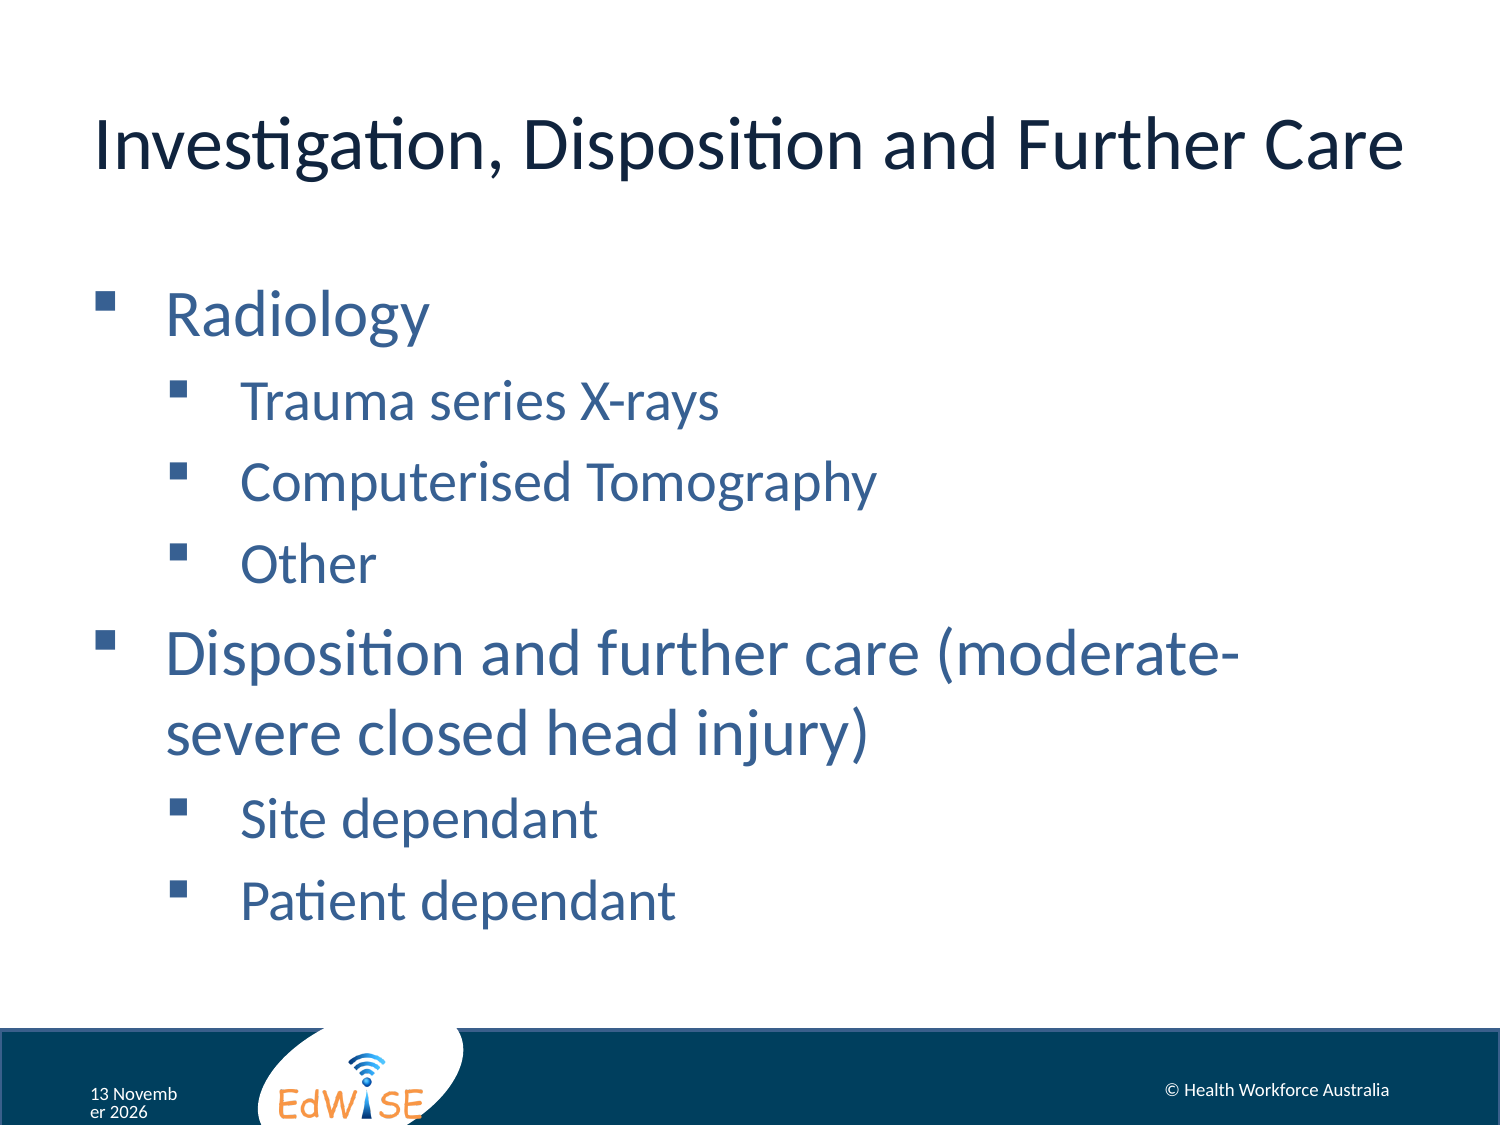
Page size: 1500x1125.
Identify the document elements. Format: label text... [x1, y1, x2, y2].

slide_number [75, 1070, 195, 1115]
list Radiology Trauma series X-rays Computerised Tomography Other Disposition and further care (moderate-severe closed head injury) Site dependant Patient dependant [75, 262, 1425, 1005]
title Investigation, Disposition and Further Care [75, 45, 1425, 233]
footer © Health Workforce Australia [1116, 1058, 1438, 1119]
picture [279, 1053, 423, 1119]
